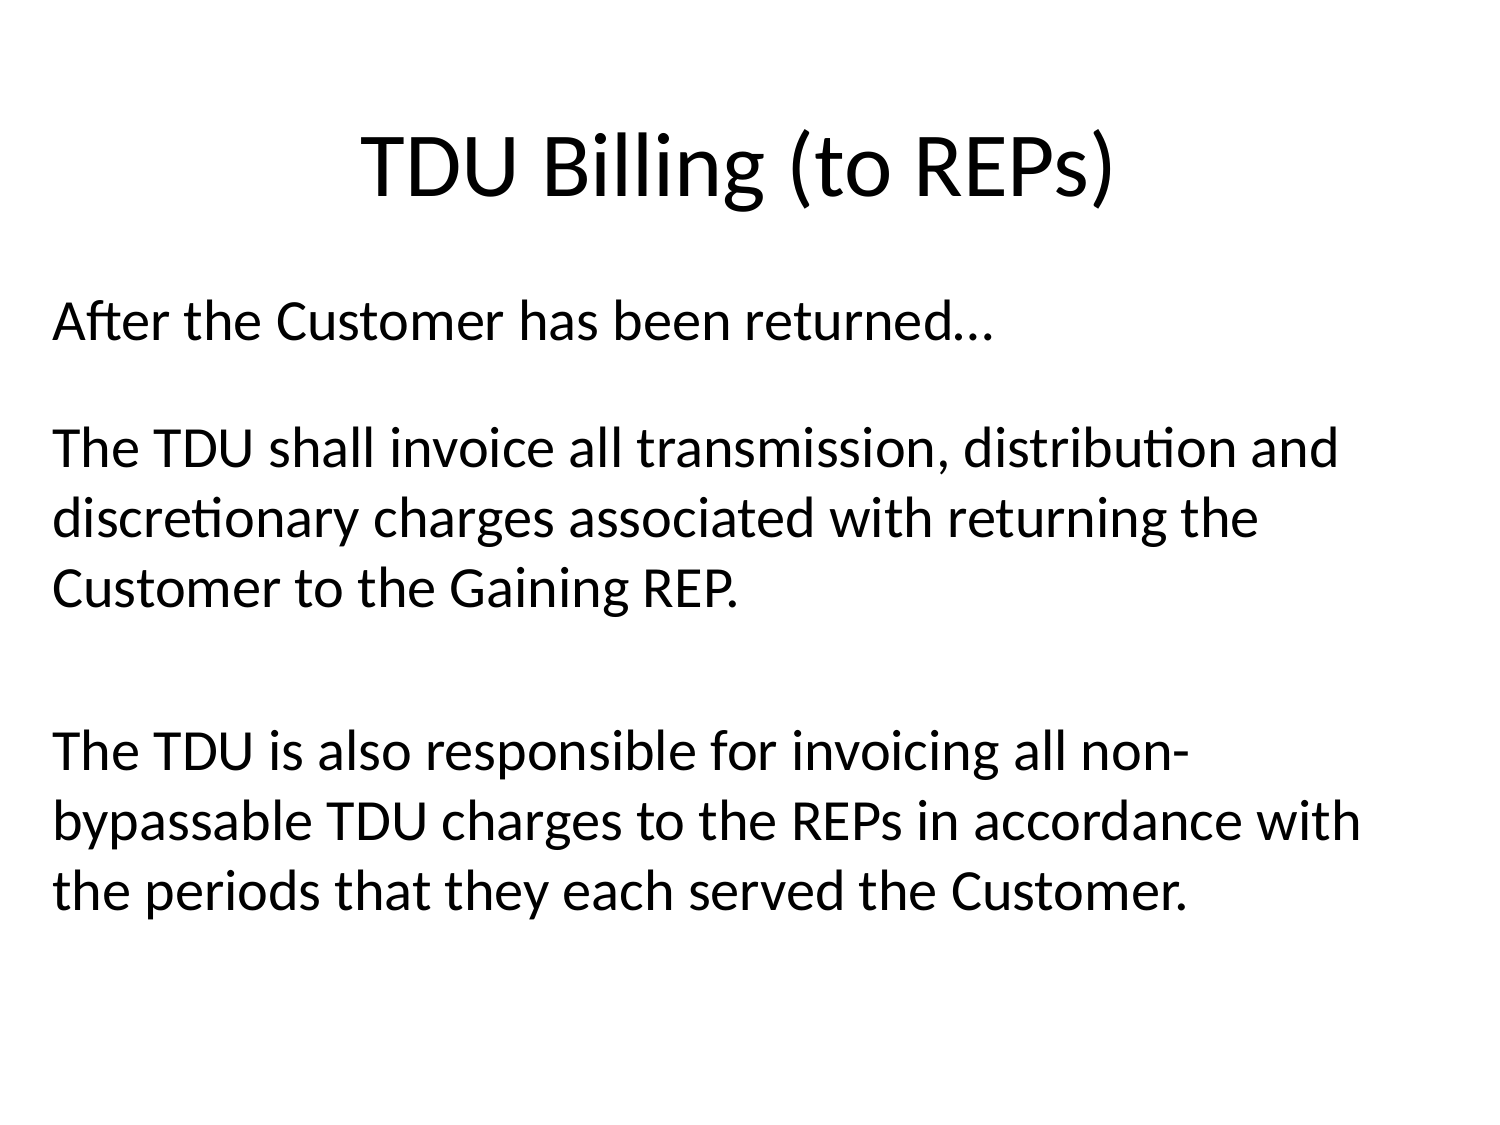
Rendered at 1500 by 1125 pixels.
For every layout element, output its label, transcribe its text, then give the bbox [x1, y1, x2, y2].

title TDU Billing (to REPs) [75, 45, 1425, 275]
list After the Customer has been returned… The TDU shall invoice all transmission, distribution and discretionary charges associated with returning the Customer to the Gaining REP. The TDU is also responsible for invoicing all non-bypassable TDU charges to the REPs in accordance with the periods that they each served the Customer. [37, 275, 1463, 1025]
